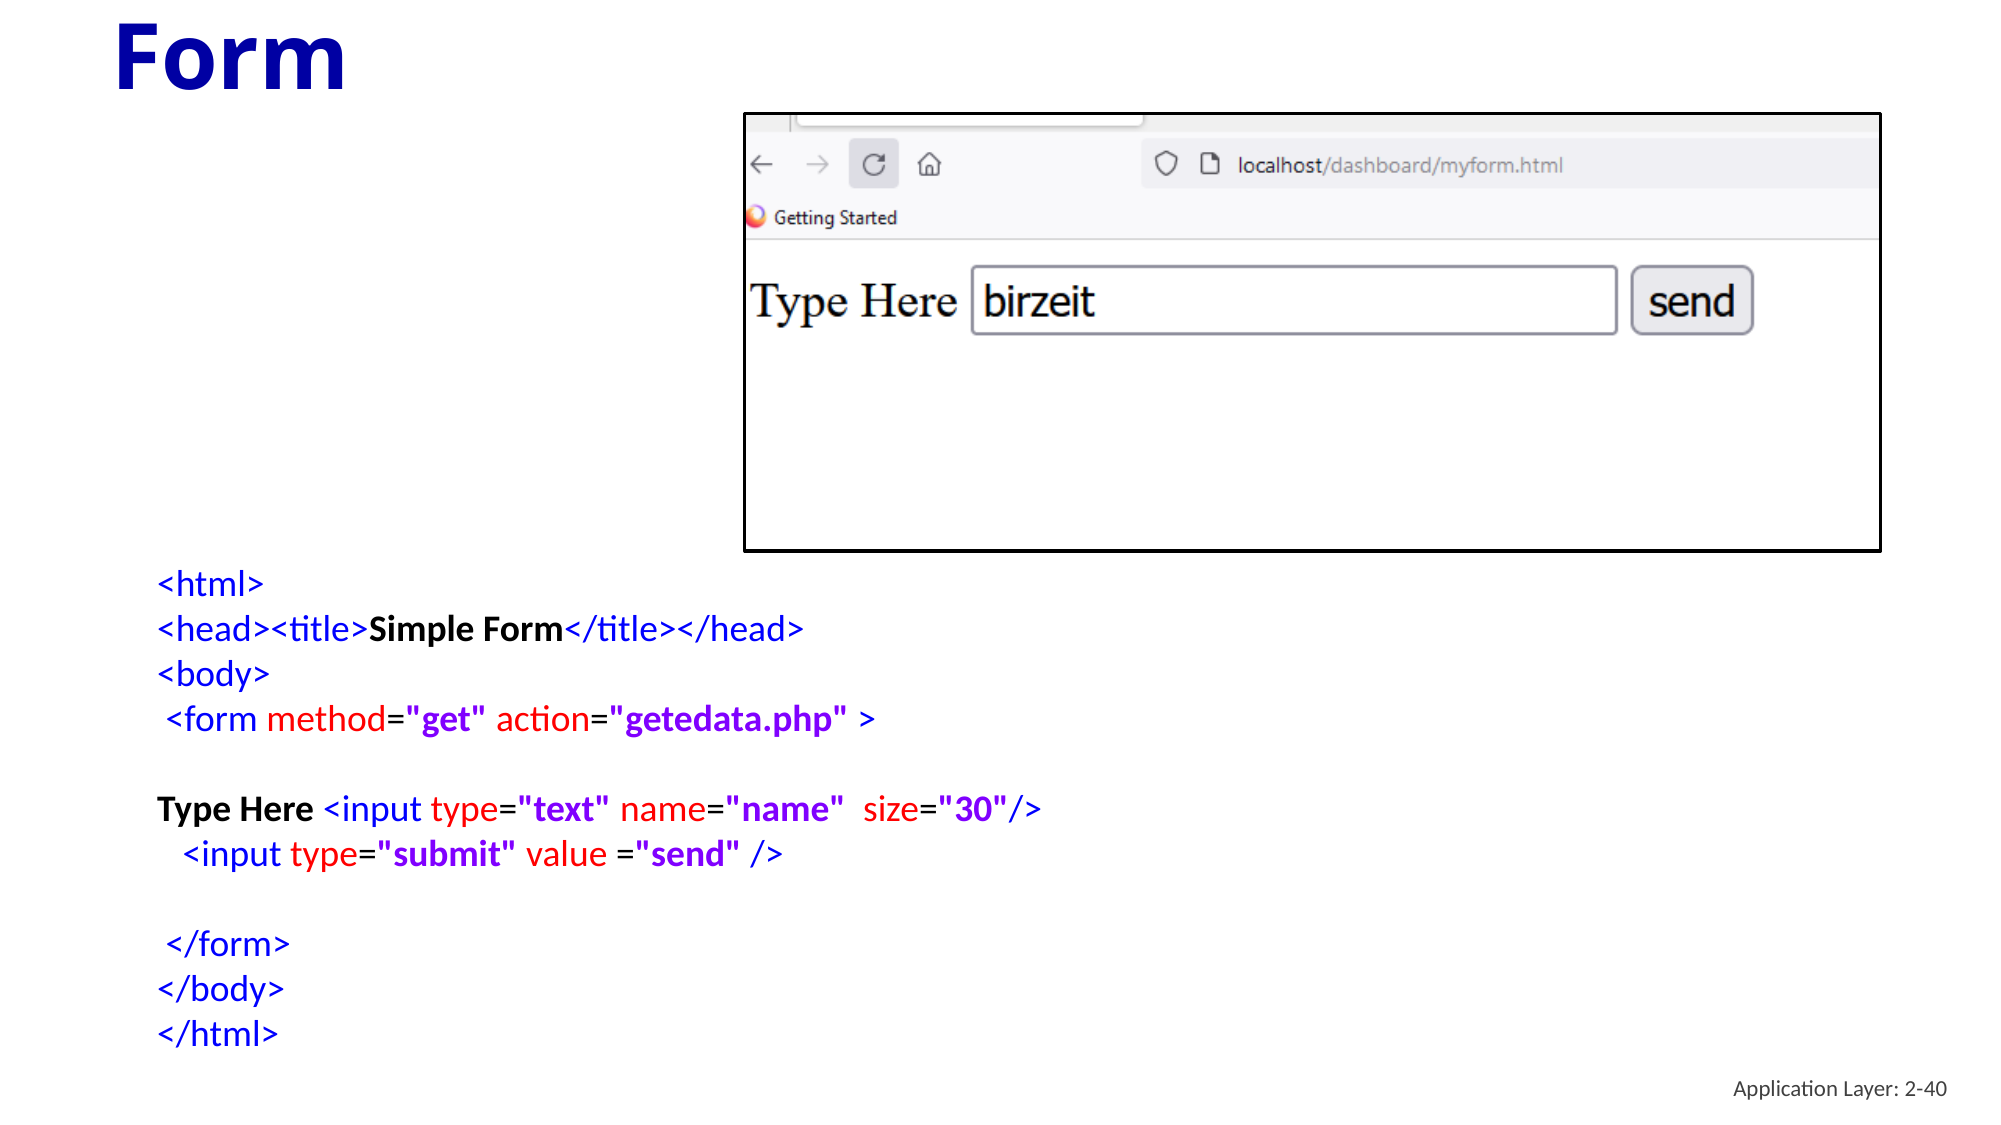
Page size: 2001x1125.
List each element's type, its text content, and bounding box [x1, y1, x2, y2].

picture [746, 115, 1880, 550]
slide_number Application Layer: 2-40 [1512, 1056, 1963, 1117]
title Form [96, 0, 1822, 133]
text_box <html> <head><title>Simple Form</title></head> <body> <form method="get" action="getedata.php" > Type Here <input type="text" name="name" size="30"/> <input type="submit" value ="send" /> </form> </body> </html> [142, 551, 1143, 1062]
